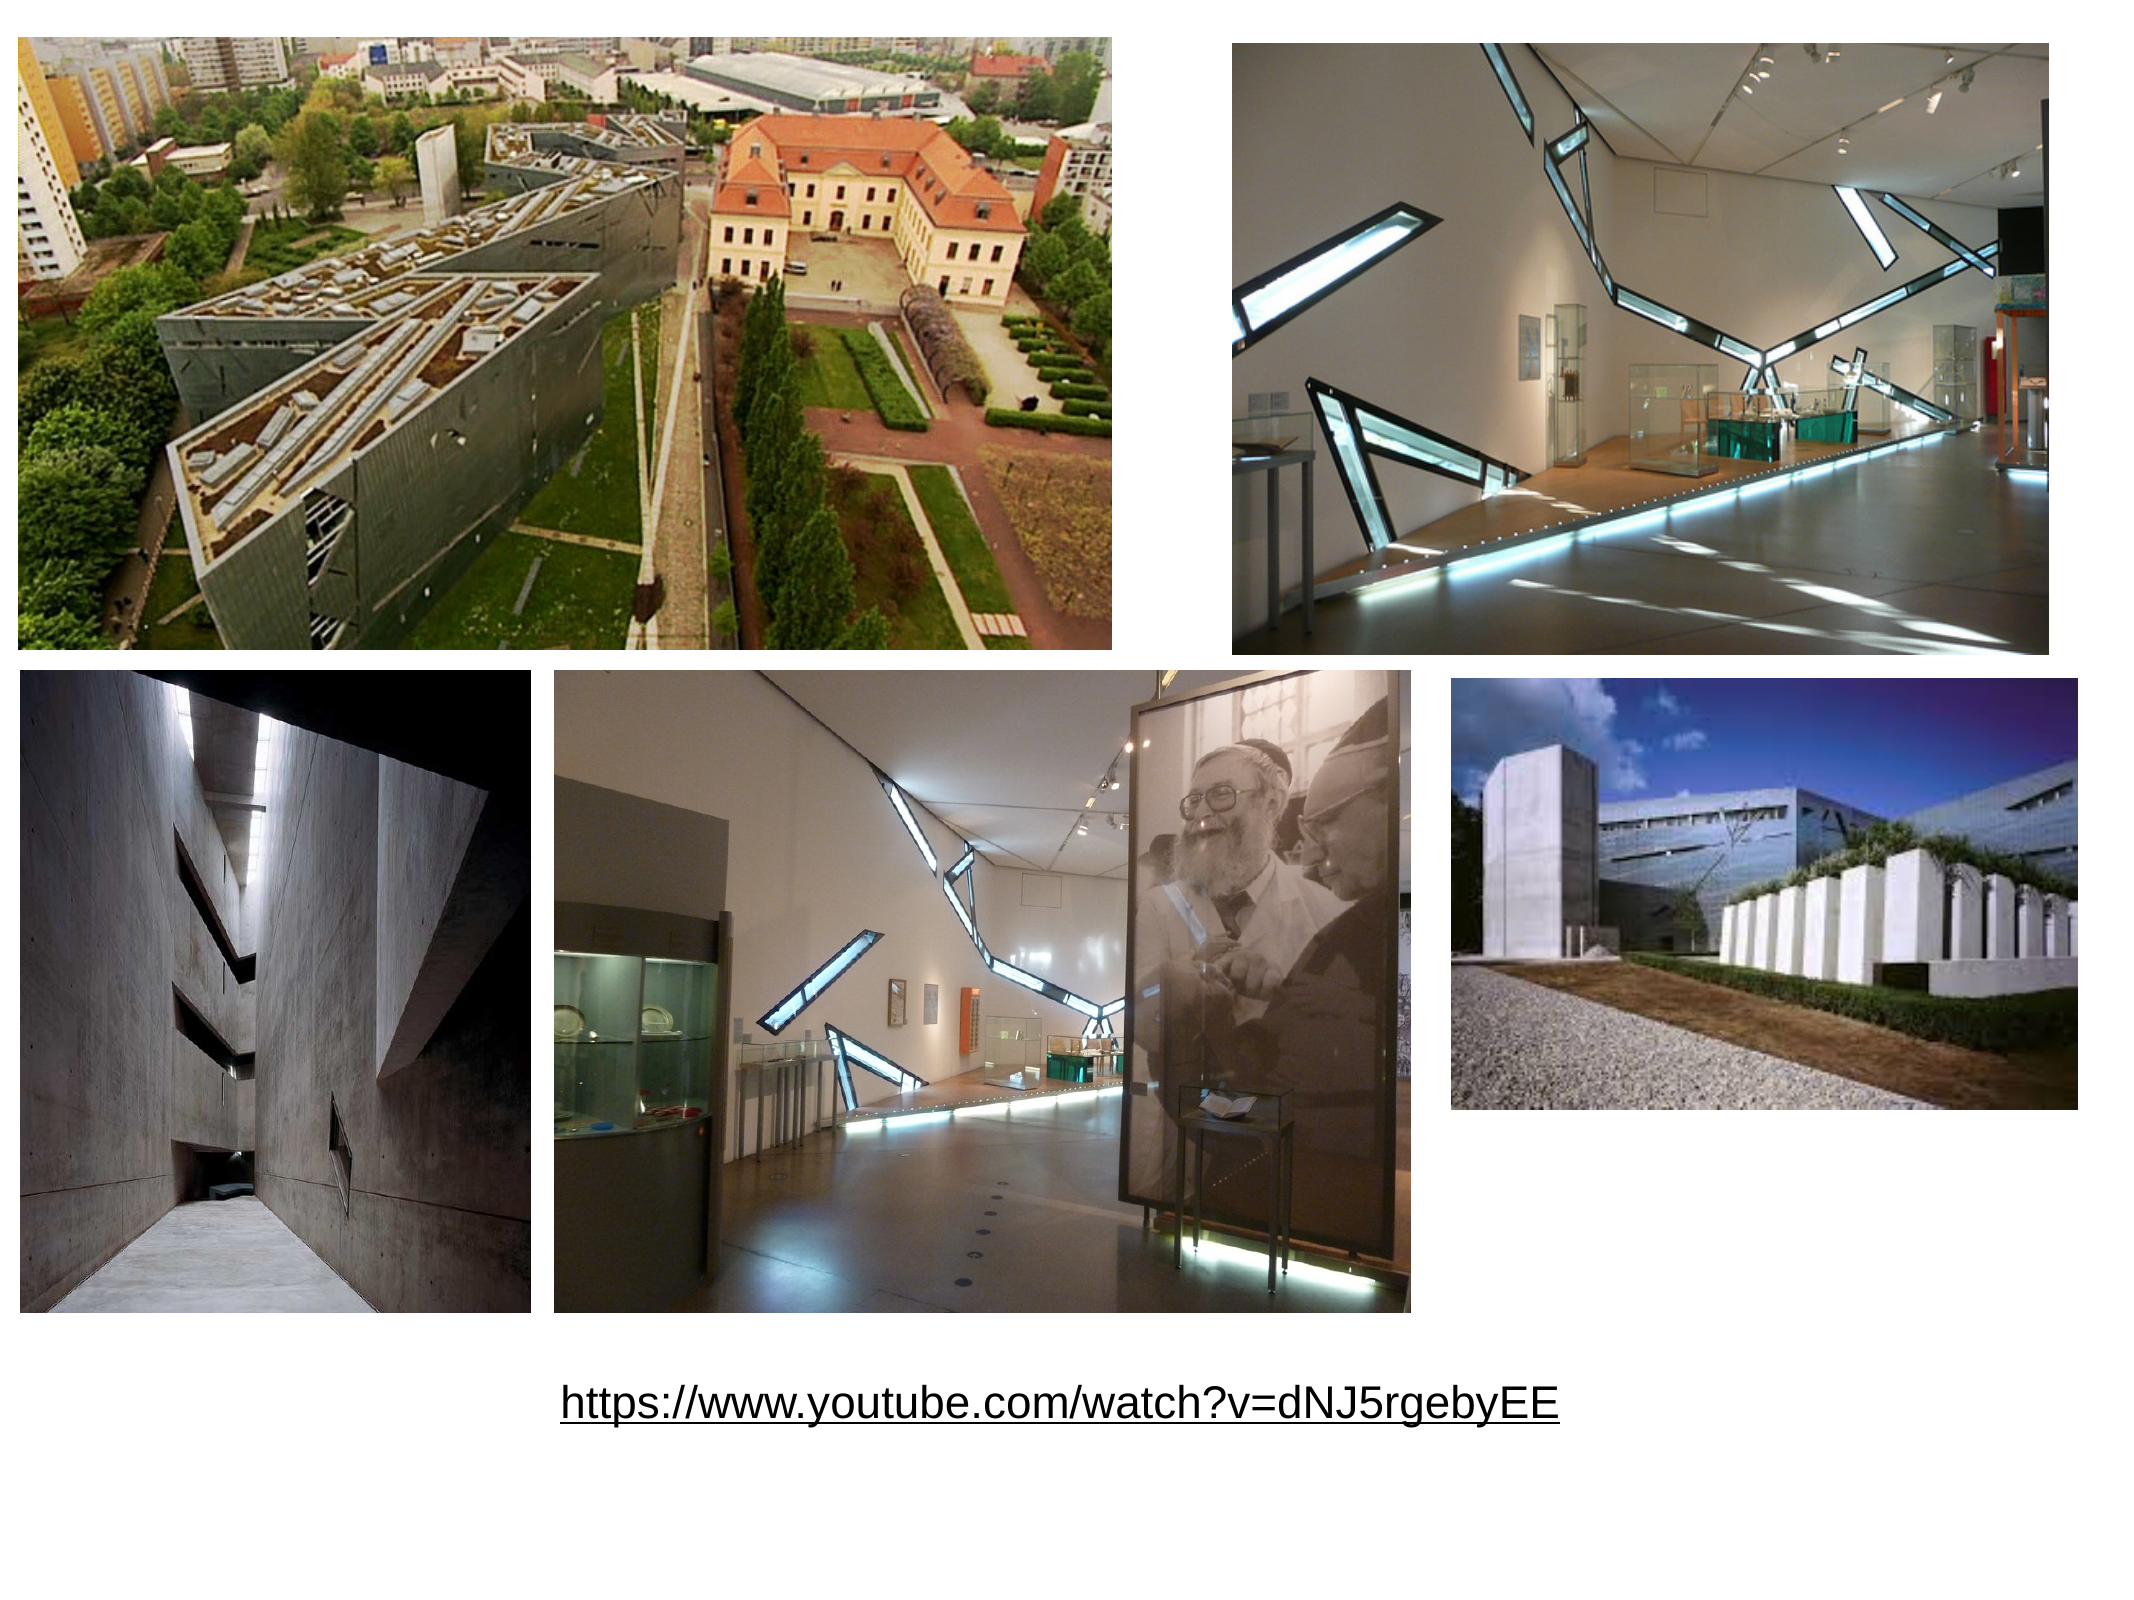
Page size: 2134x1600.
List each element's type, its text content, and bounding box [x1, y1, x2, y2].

picture [20, 670, 531, 1313]
picture [553, 670, 1411, 1313]
picture [1451, 678, 2078, 1111]
text_box https://www.youtube.com/watch?v=dNJ5rgebyEE [552, 1364, 1581, 1437]
picture [17, 37, 1112, 650]
picture [1232, 42, 2049, 656]
